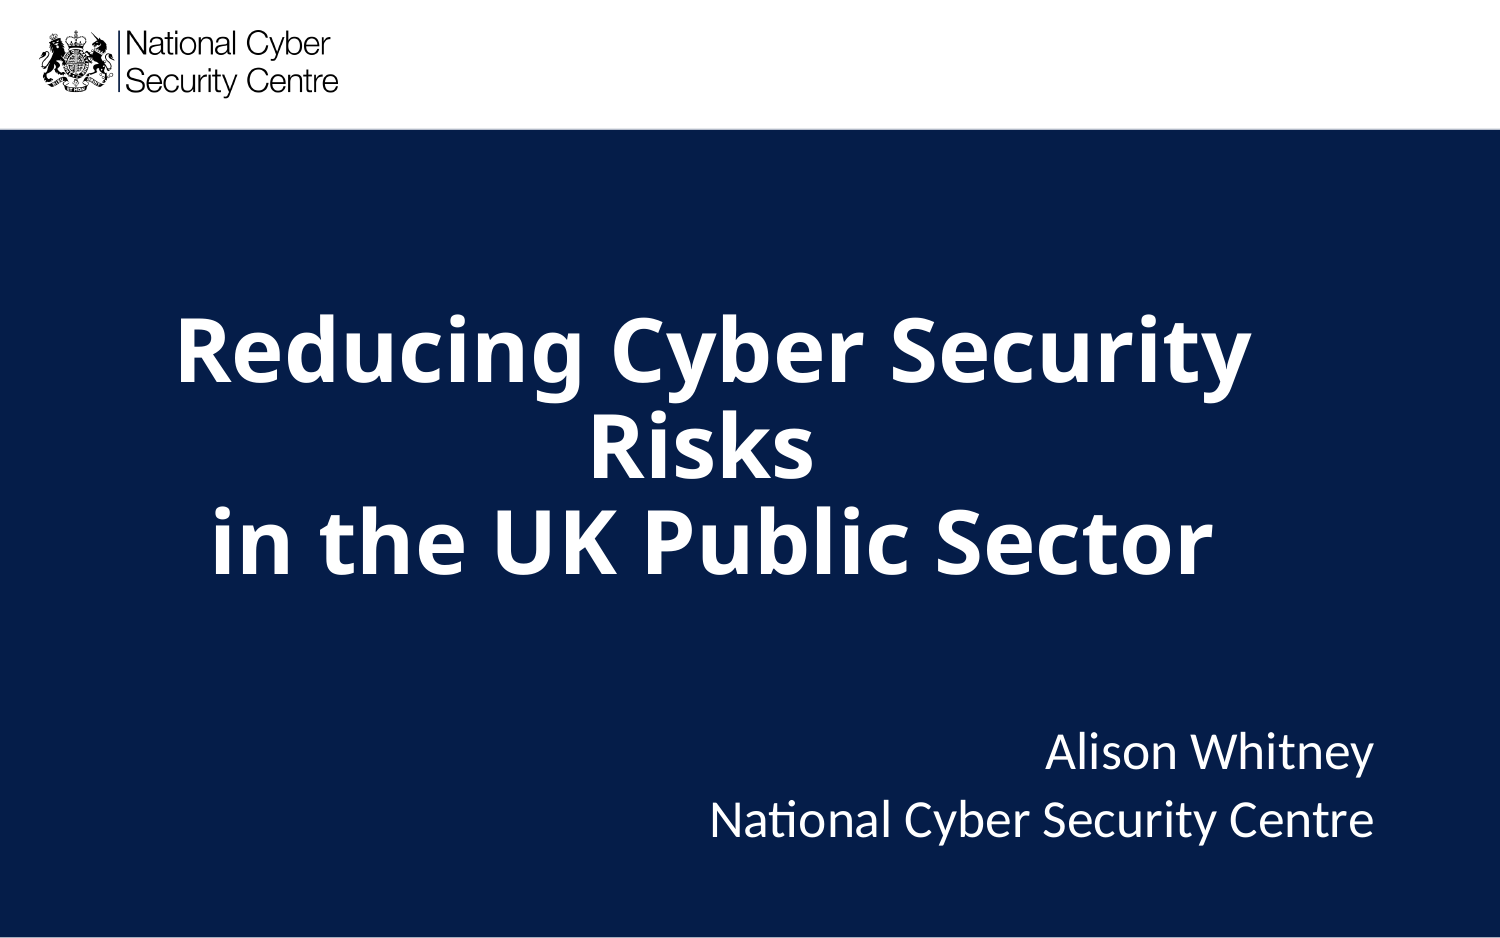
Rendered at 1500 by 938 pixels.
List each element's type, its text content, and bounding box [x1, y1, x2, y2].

title Reducing Cyber Security Risks in the UK Public Sector [36, 296, 1390, 602]
subtitle Alison Whitney National Cyber Security Centre [36, 615, 1390, 859]
picture [39, 30, 338, 113]
